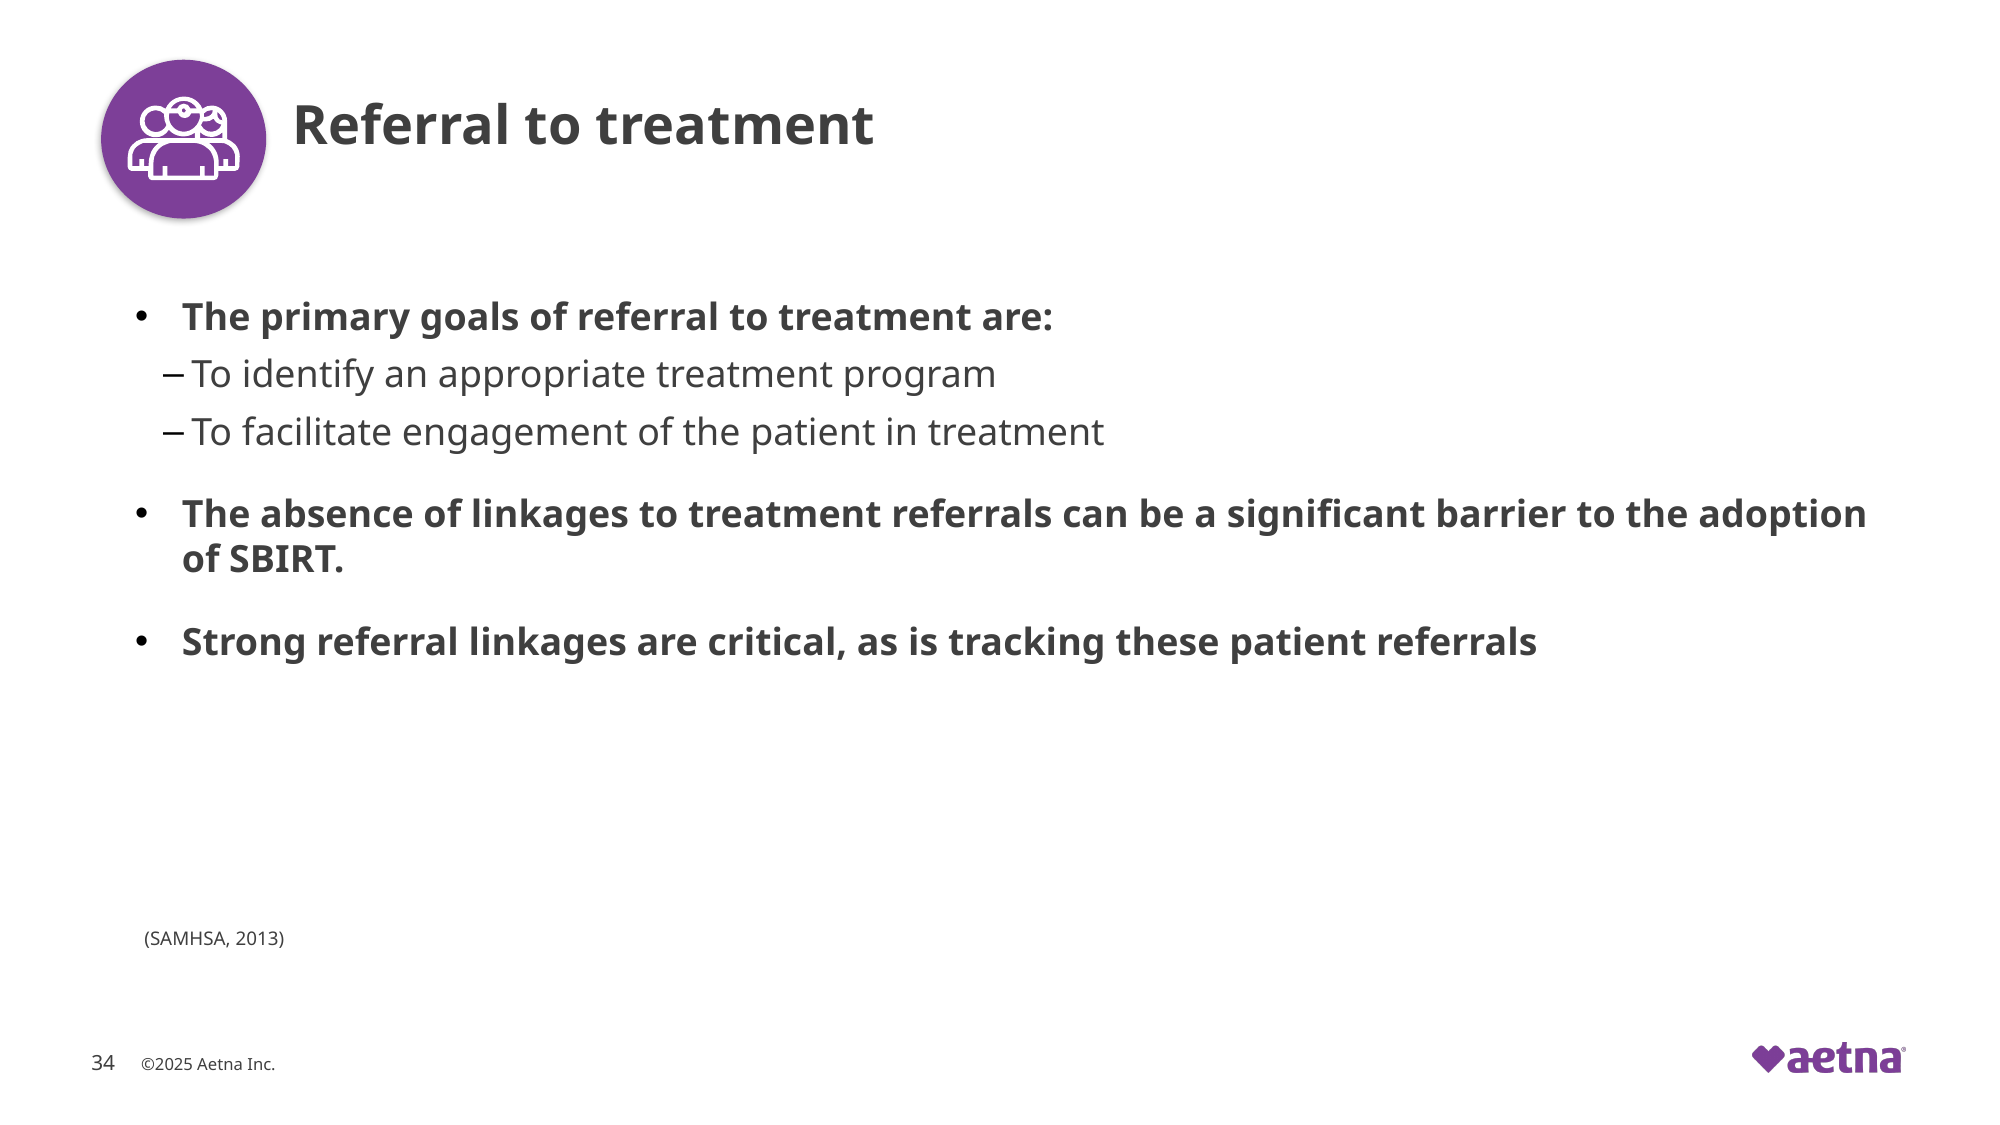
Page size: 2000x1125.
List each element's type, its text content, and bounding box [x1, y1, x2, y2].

title Referral to treatment [292, 76, 1845, 242]
picture [1752, 1042, 1906, 1073]
text_box [100, 58, 267, 220]
list The primary goals of referral to treatment are: To identify an appropriate treatment program To facilitate engagement of the patient in treatment The absence of linkages to treatment referrals can be a significant barrier to the adoption of SBIRT. Strong referral linkages are critical, as is tracking these patient referrals [134, 292, 1901, 966]
text_box (SAMHSA, 2013) [54, 919, 505, 953]
text_box [127, 96, 240, 181]
